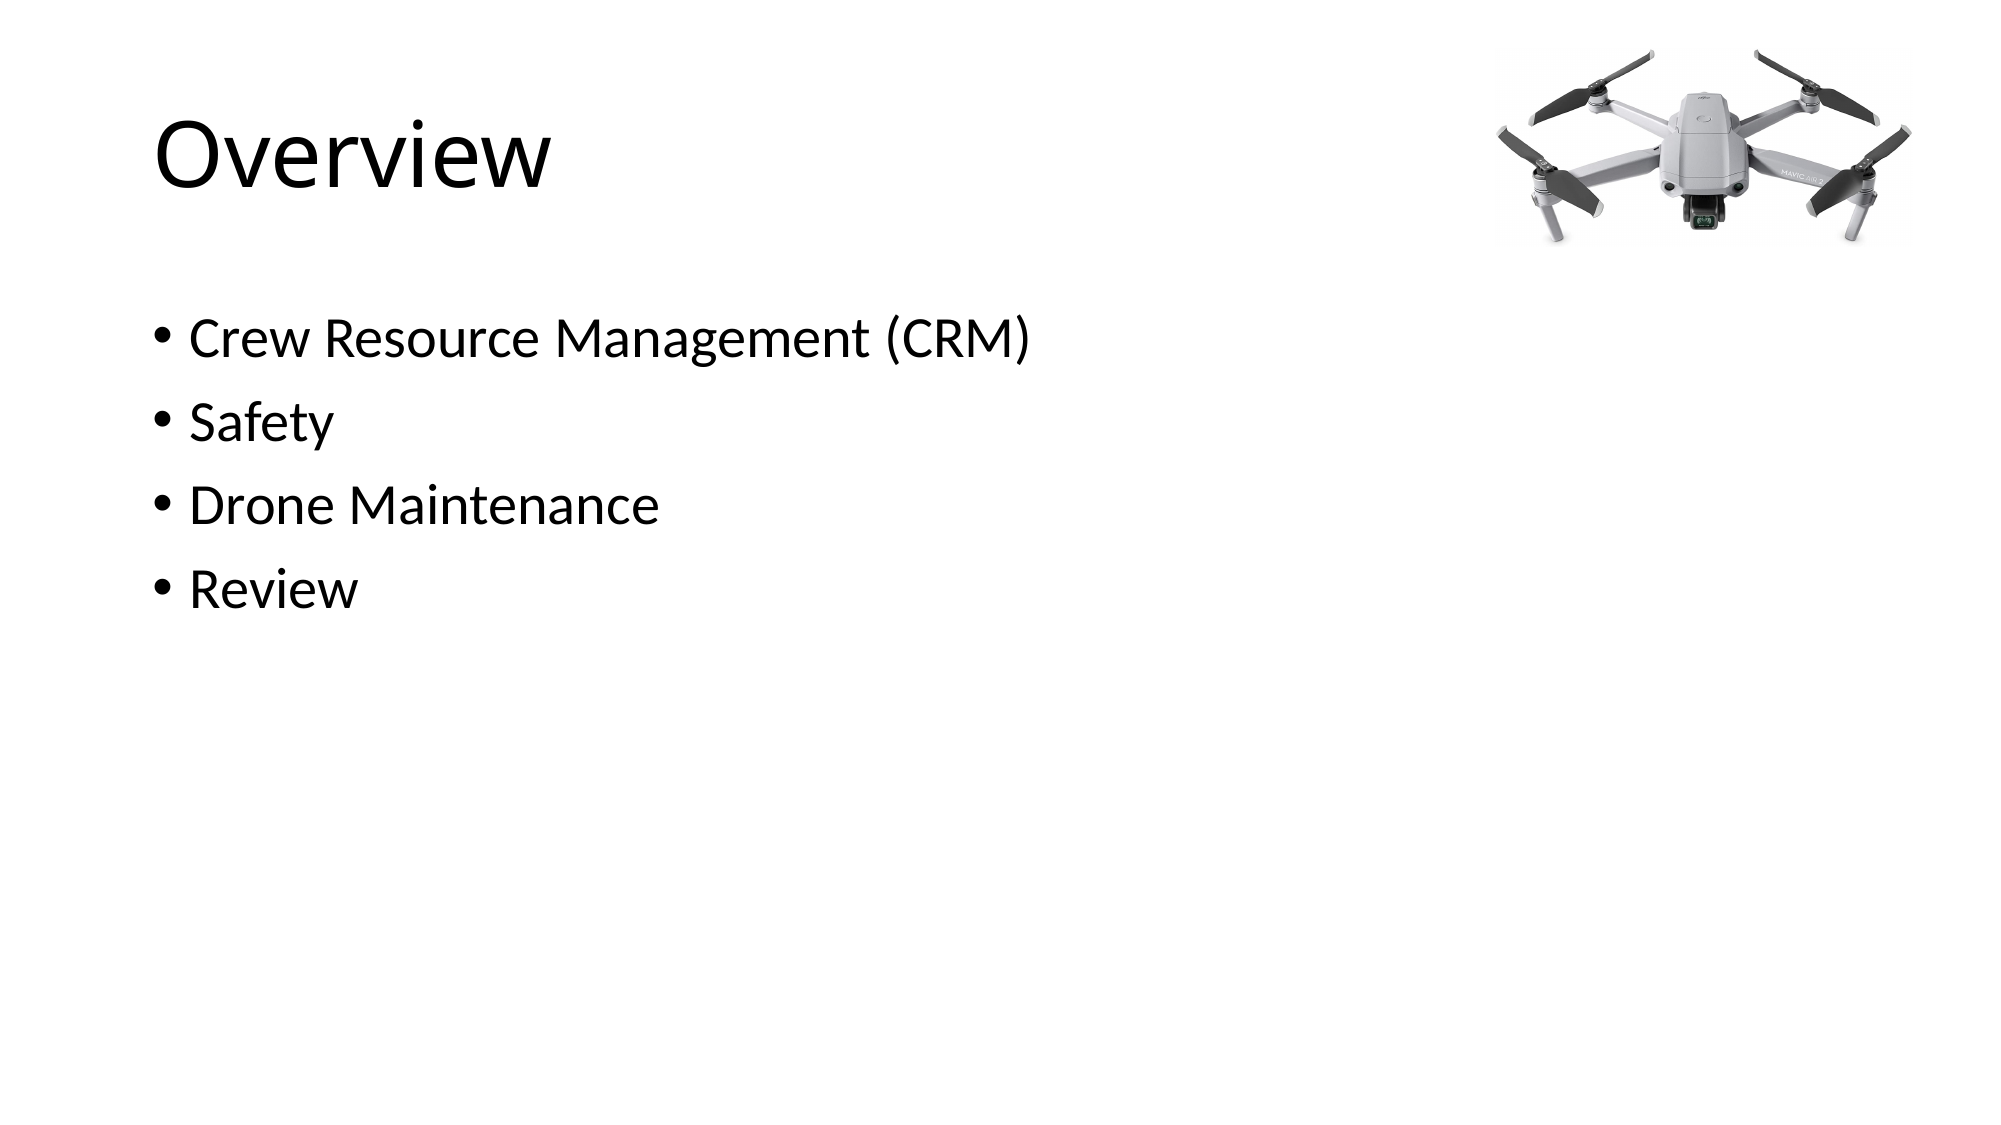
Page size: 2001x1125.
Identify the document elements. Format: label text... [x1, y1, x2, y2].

title Overview [137, 48, 1459, 267]
list Crew Resource Management (CRM) Safety Drone Maintenance Review [137, 299, 1863, 1014]
picture [1495, 48, 1913, 247]
